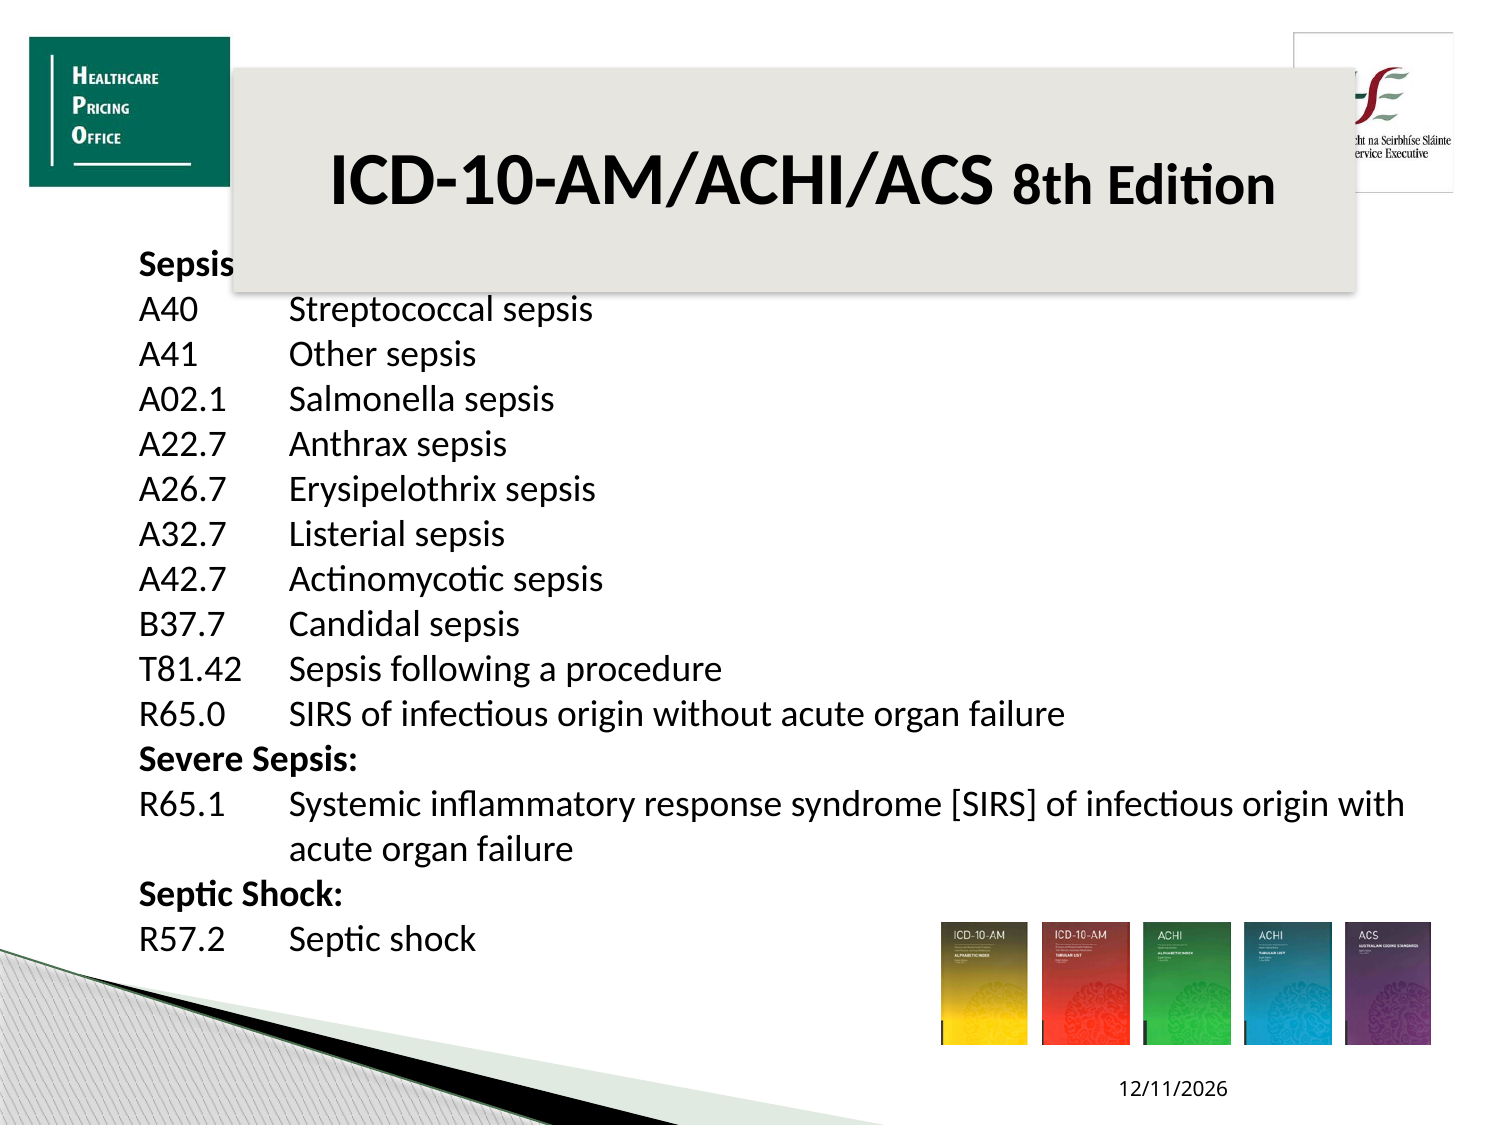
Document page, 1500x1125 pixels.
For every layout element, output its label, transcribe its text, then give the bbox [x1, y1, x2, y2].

picture [1301, 988, 1309, 993]
picture [17, 15, 243, 193]
text_box Sepsis: A40 Streptococcal sepsis A41 Other sepsis A02.1 Salmonella sepsis A22.7 Anthrax sepsis A26.7 Erysipelothrix sepsis A32.7 Listerial sepsis A42.7 Actinomycotic sepsis B37.7 Candidal sepsis T81.42 Sepsis following a procedure R65.0 SIRS of infectious origin without acute organ failure Severe Sepsis: R65.1 Systemic inflammatory response syndrome [SIRS] of infectious origin with acute organ failure Septic Shock: R57.2 Septic shock [123, 231, 1433, 1012]
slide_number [1103, 1056, 1419, 1112]
picture [1293, 32, 1454, 193]
picture [938, 920, 1433, 1046]
text_box ICD-10-AM/ACHI/ACS 8th Edition [229, 63, 1360, 297]
